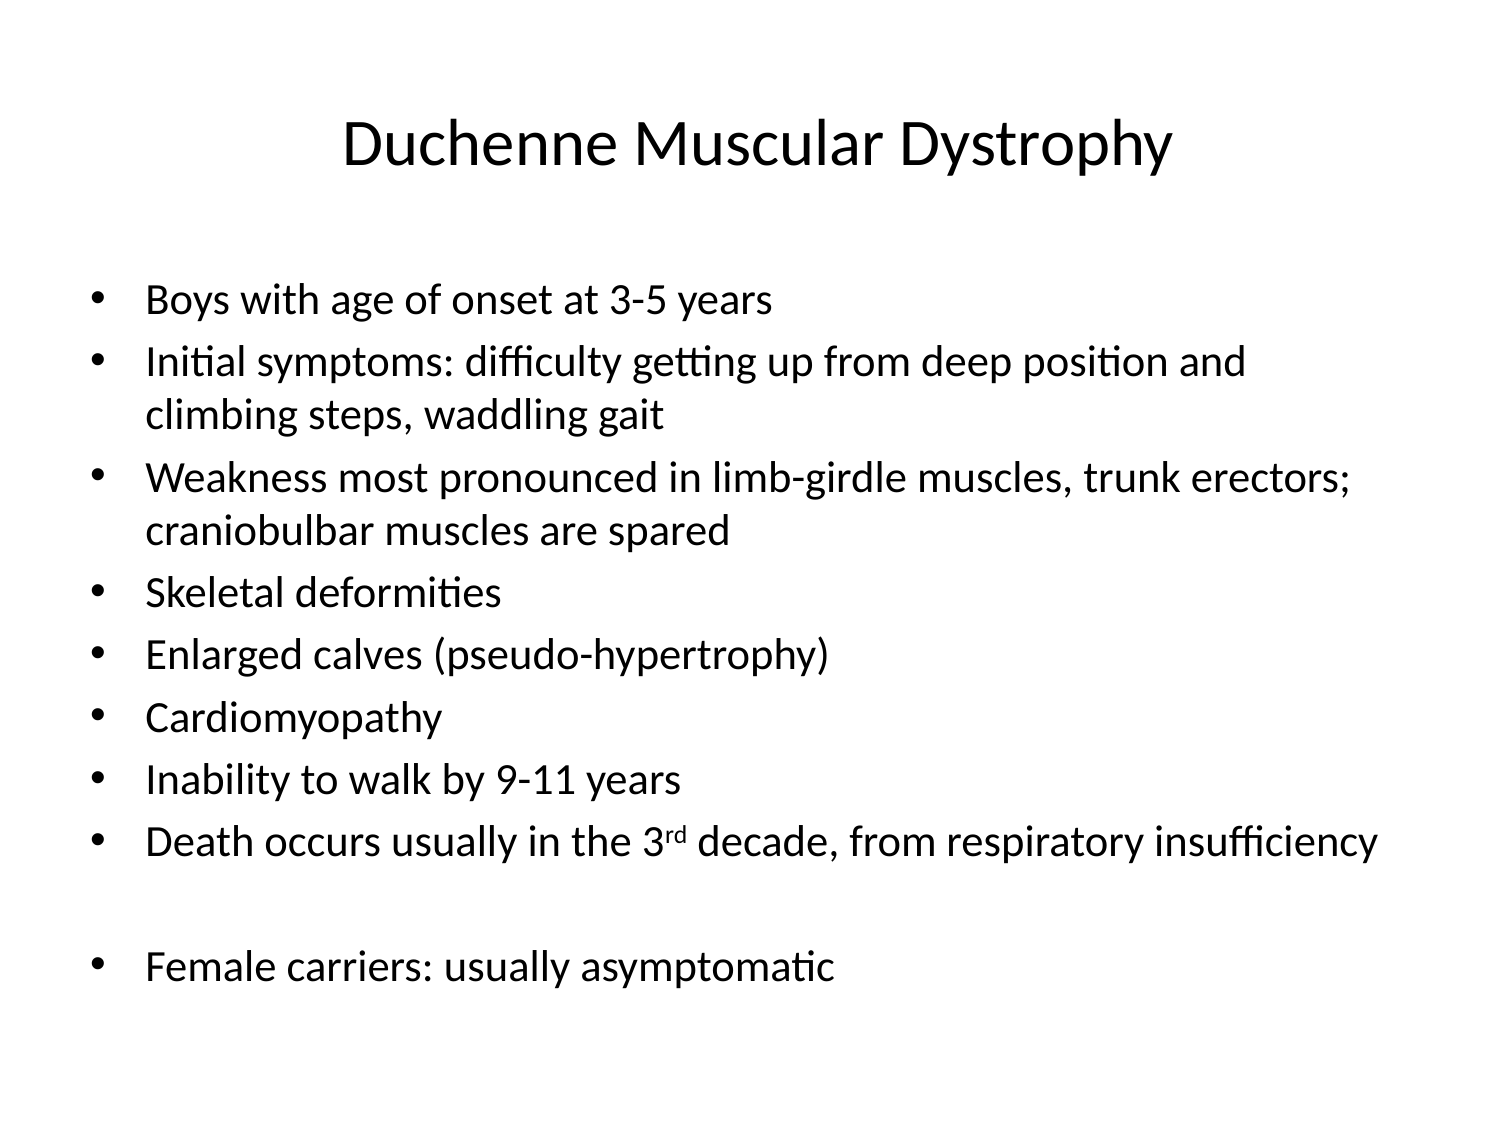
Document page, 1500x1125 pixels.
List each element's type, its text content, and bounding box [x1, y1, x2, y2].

title Duchenne Muscular Dystrophy [75, 45, 1425, 233]
list Boys with age of onset at 3-5 years Initial symptoms: difficulty getting up from deep position and climbing steps, waddling gait Weakness most pronounced in limb-girdle muscles, trunk erectors; craniobulbar muscles are spared Skeletal deformities Enlarged calves (pseudo-hypertrophy) Cardiomyopathy Inability to walk by 9-11 years Death occurs usually in the 3rd decade, from respiratory insufficiency Female carriers: usually asymptomatic [75, 262, 1425, 1005]
